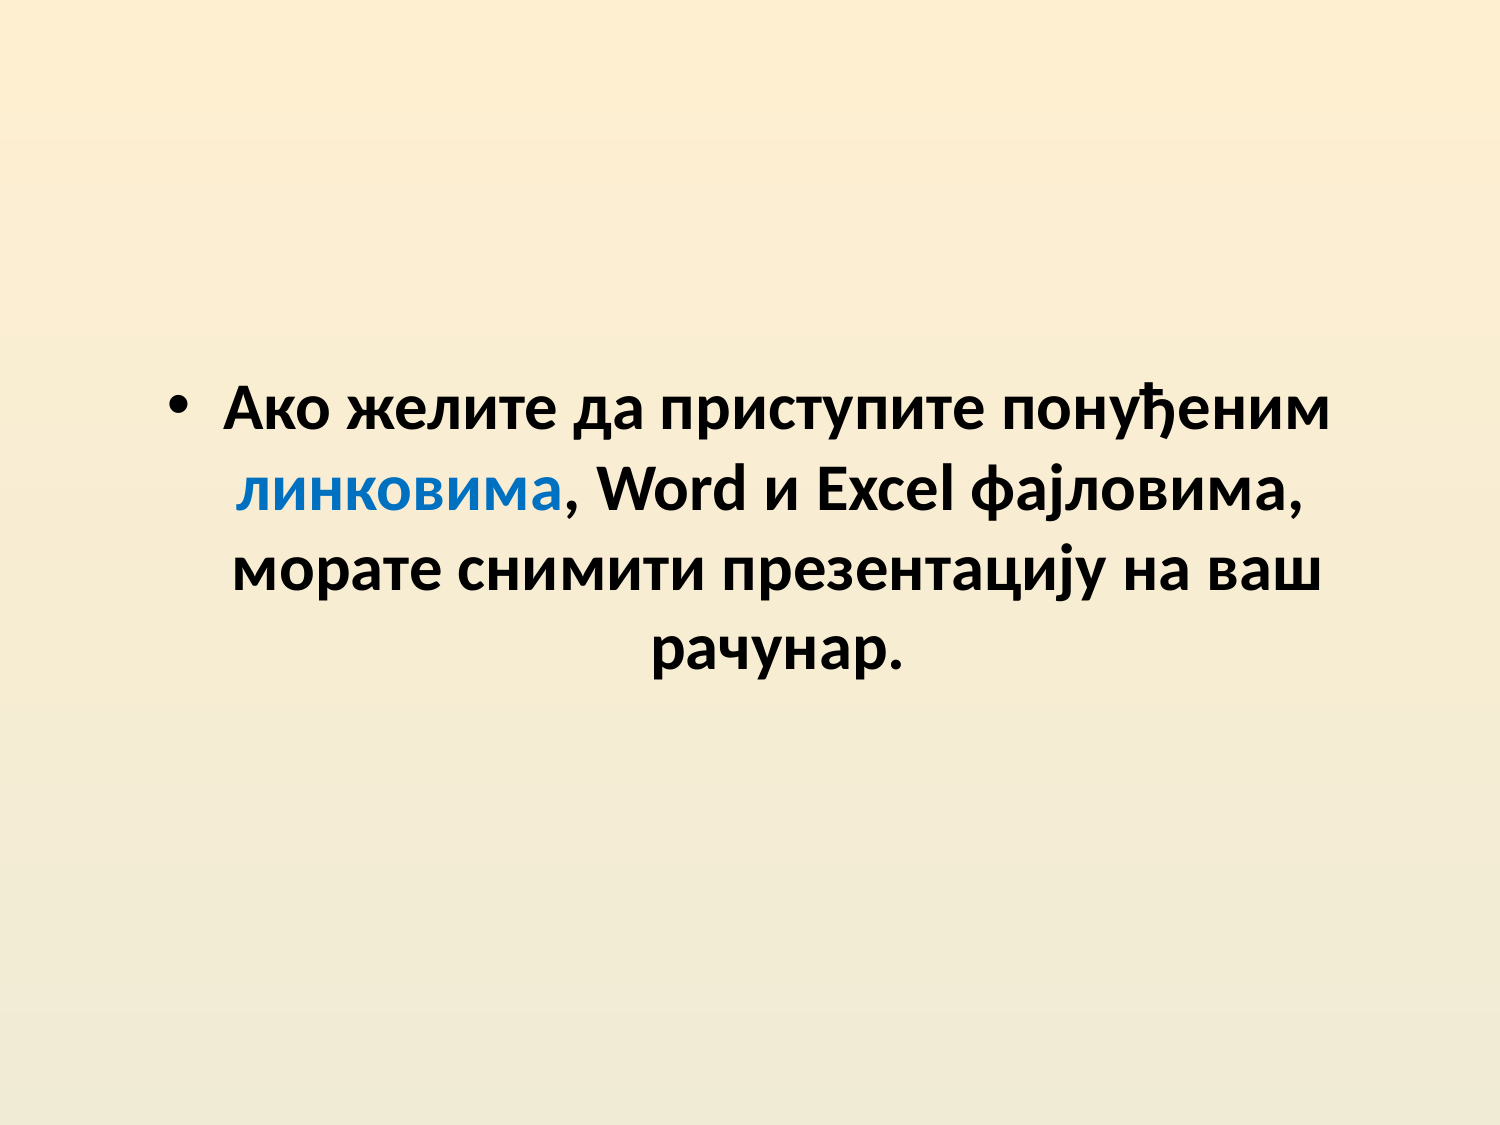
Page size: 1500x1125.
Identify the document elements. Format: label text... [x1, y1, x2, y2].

list Ако желите да приступите понуђеним линковима, Word и Excel фајловима, морате снимити презентацију на ваш рачунар. [75, 262, 1425, 1005]
